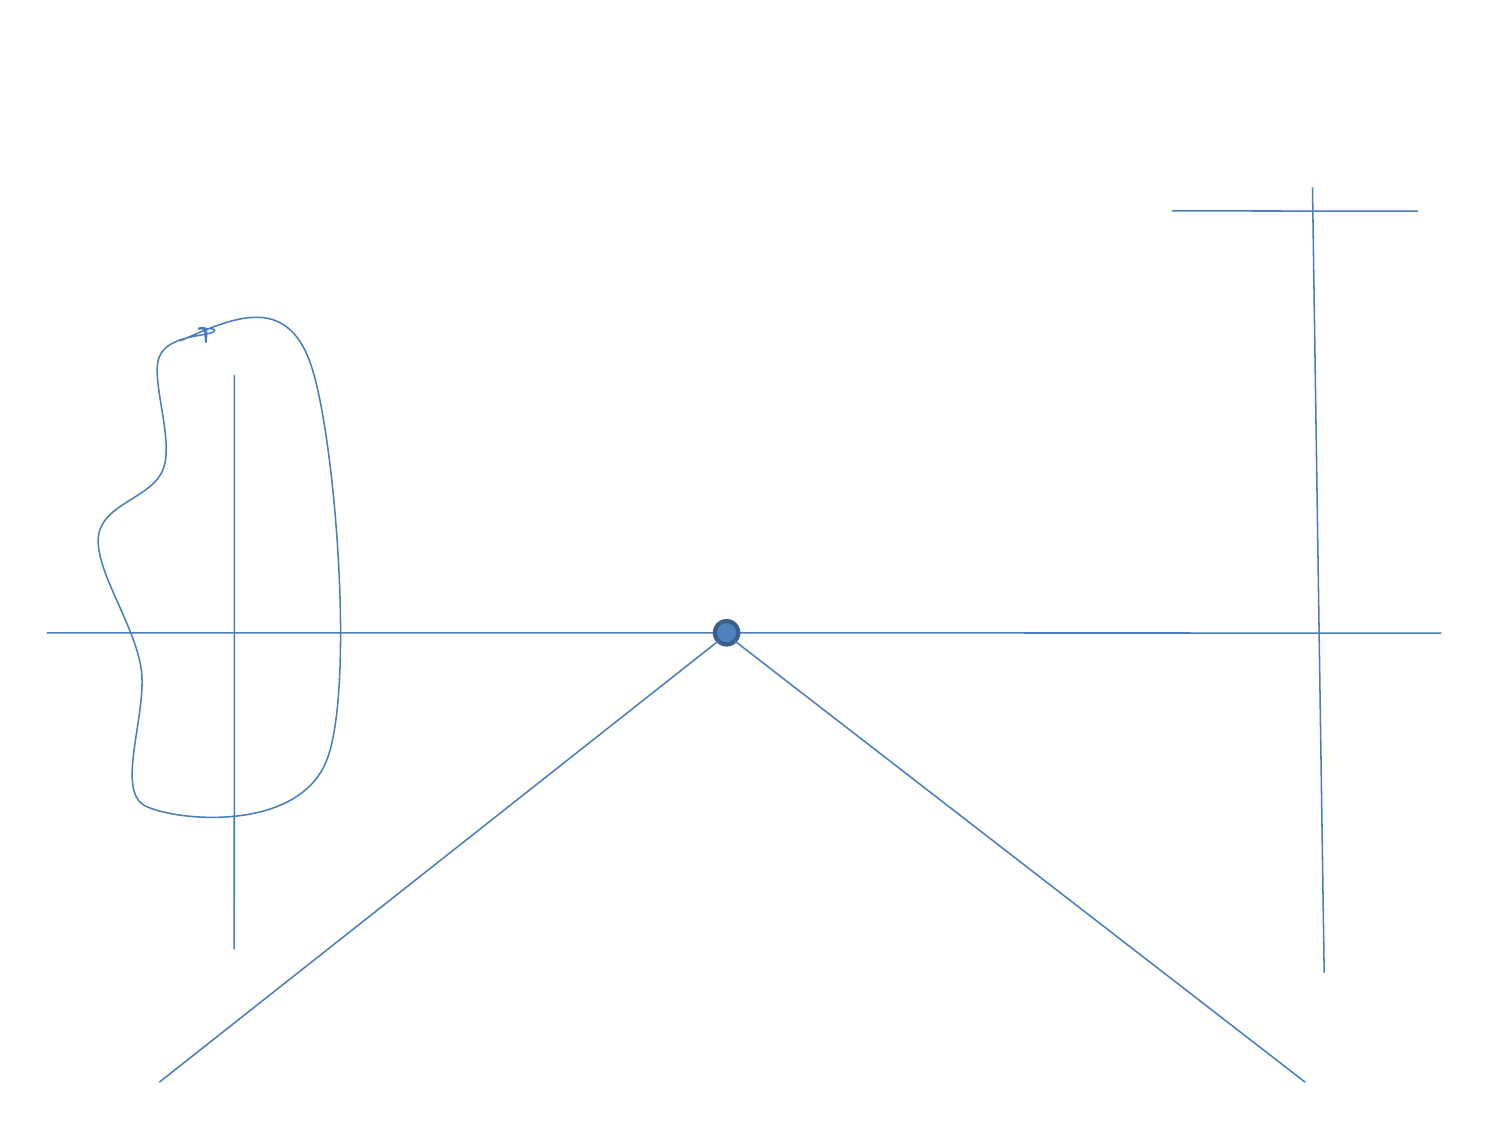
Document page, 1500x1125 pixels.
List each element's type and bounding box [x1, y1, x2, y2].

text_box [131, 670, 154, 811]
text_box [159, 640, 719, 1083]
text_box [925, 573, 1500, 587]
text_box [734, 640, 1306, 1083]
text_box [133, 643, 154, 660]
text_box [97, 316, 342, 631]
text_box [712, 619, 741, 631]
